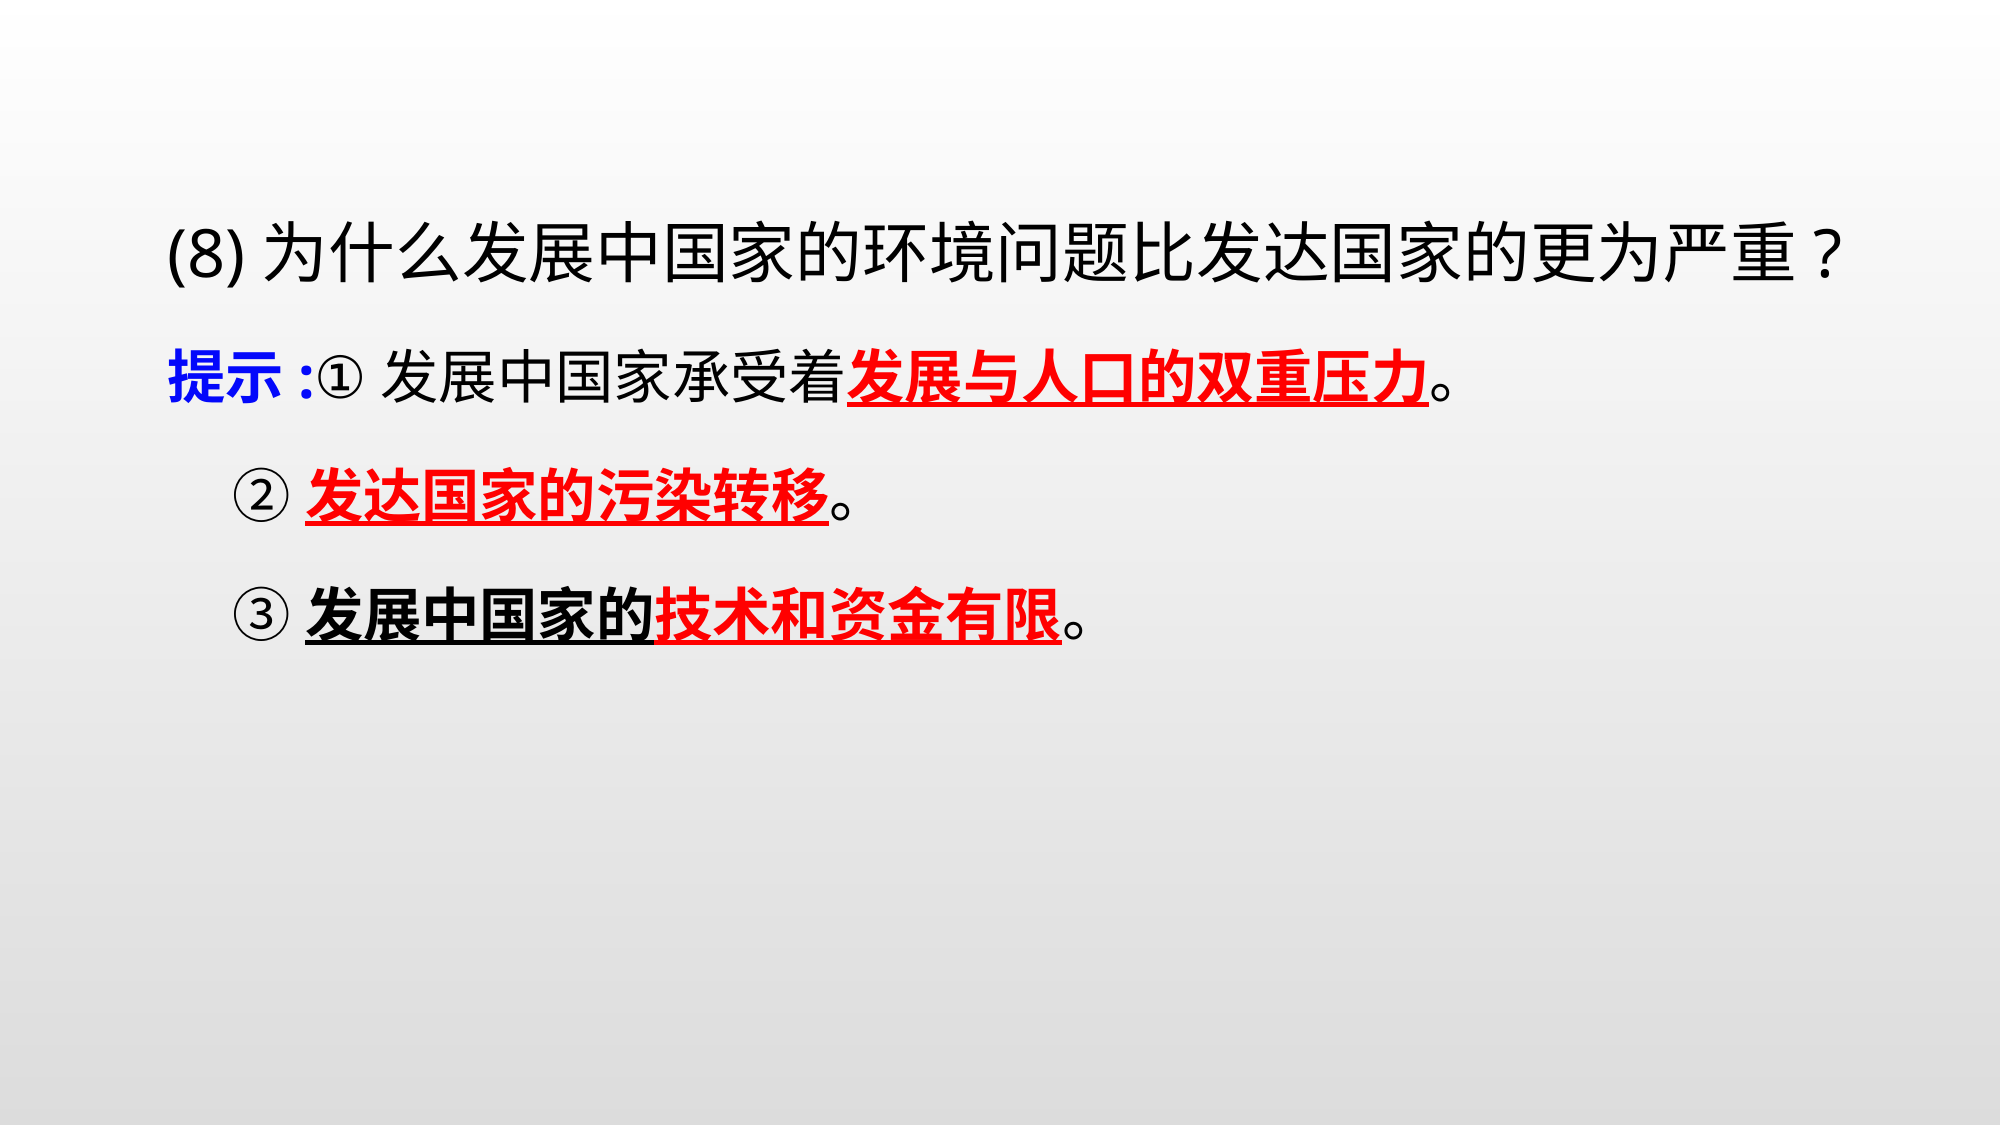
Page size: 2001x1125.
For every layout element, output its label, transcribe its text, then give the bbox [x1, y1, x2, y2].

text_box (8)为什么发展中国家的环境问题比发达国家的更为严重? 提示:①发展中国家承受着发展与人口的双重压力。 ②发达国家的污染转移。 ③发展中国家的技术和资金有限。 [152, 147, 1851, 655]
